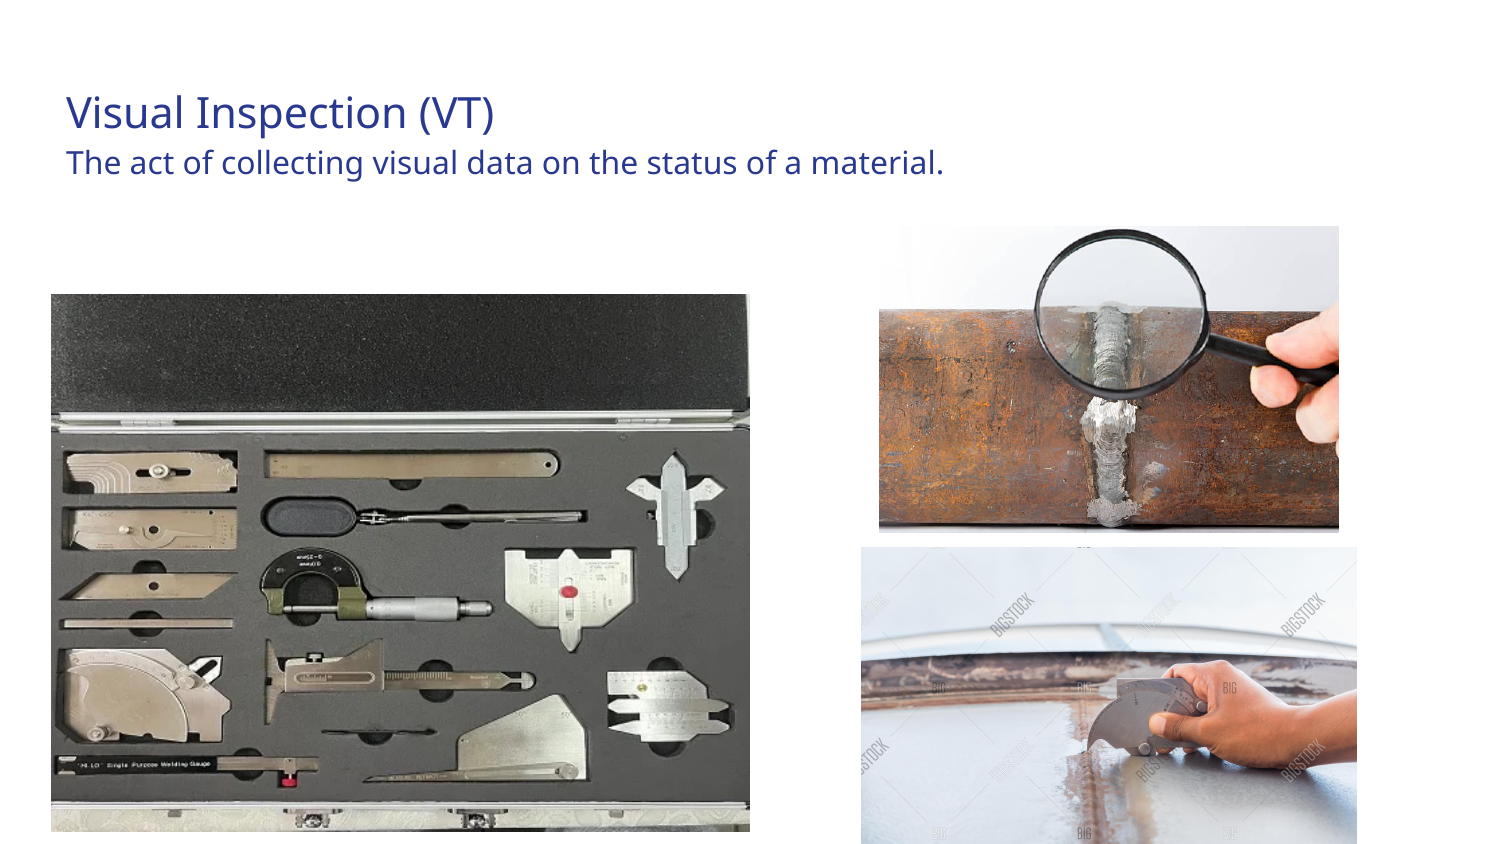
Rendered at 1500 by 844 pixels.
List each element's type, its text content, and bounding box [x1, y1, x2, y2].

title Visual Inspection (VT) The act of collecting visual data on the status of a material. [51, 67, 1449, 200]
picture [50, 294, 751, 833]
picture [861, 547, 1357, 844]
picture [879, 226, 1340, 534]
